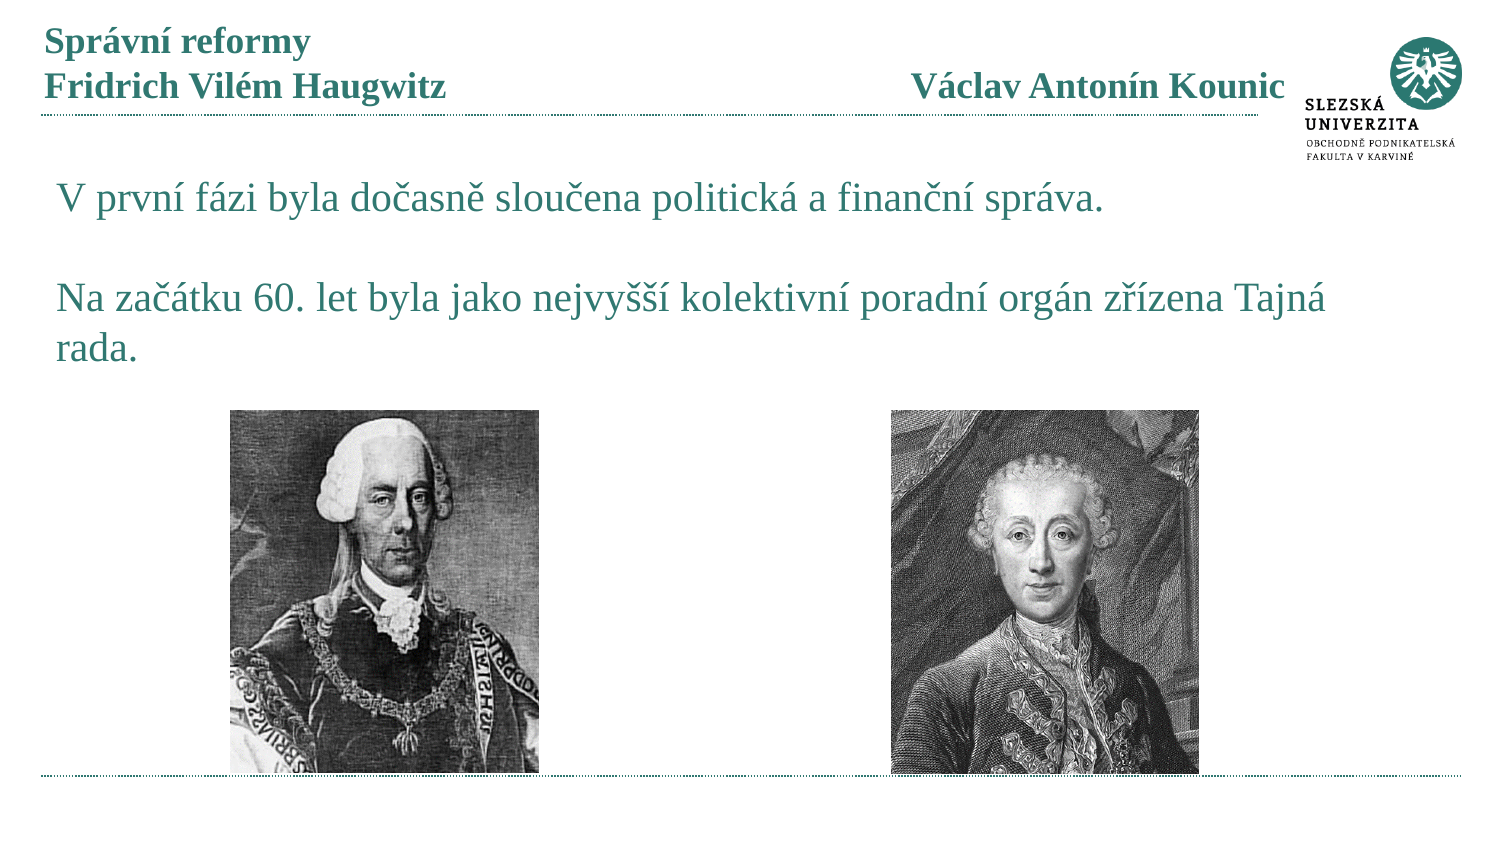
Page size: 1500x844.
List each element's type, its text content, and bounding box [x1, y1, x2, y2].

picture [891, 409, 1200, 774]
list V první fázi byla dočasně sloučena politická a finanční správa. Na začátku 60. let byla jako nejvyšší kolektivní poradní orgán zřízena Tajná rada. [41, 161, 1400, 741]
title Správní reformy Fridrich Vilém Haugwitz Václav Antonín Kounic [29, 8, 1317, 116]
picture [229, 409, 539, 774]
picture [1305, 37, 1462, 160]
